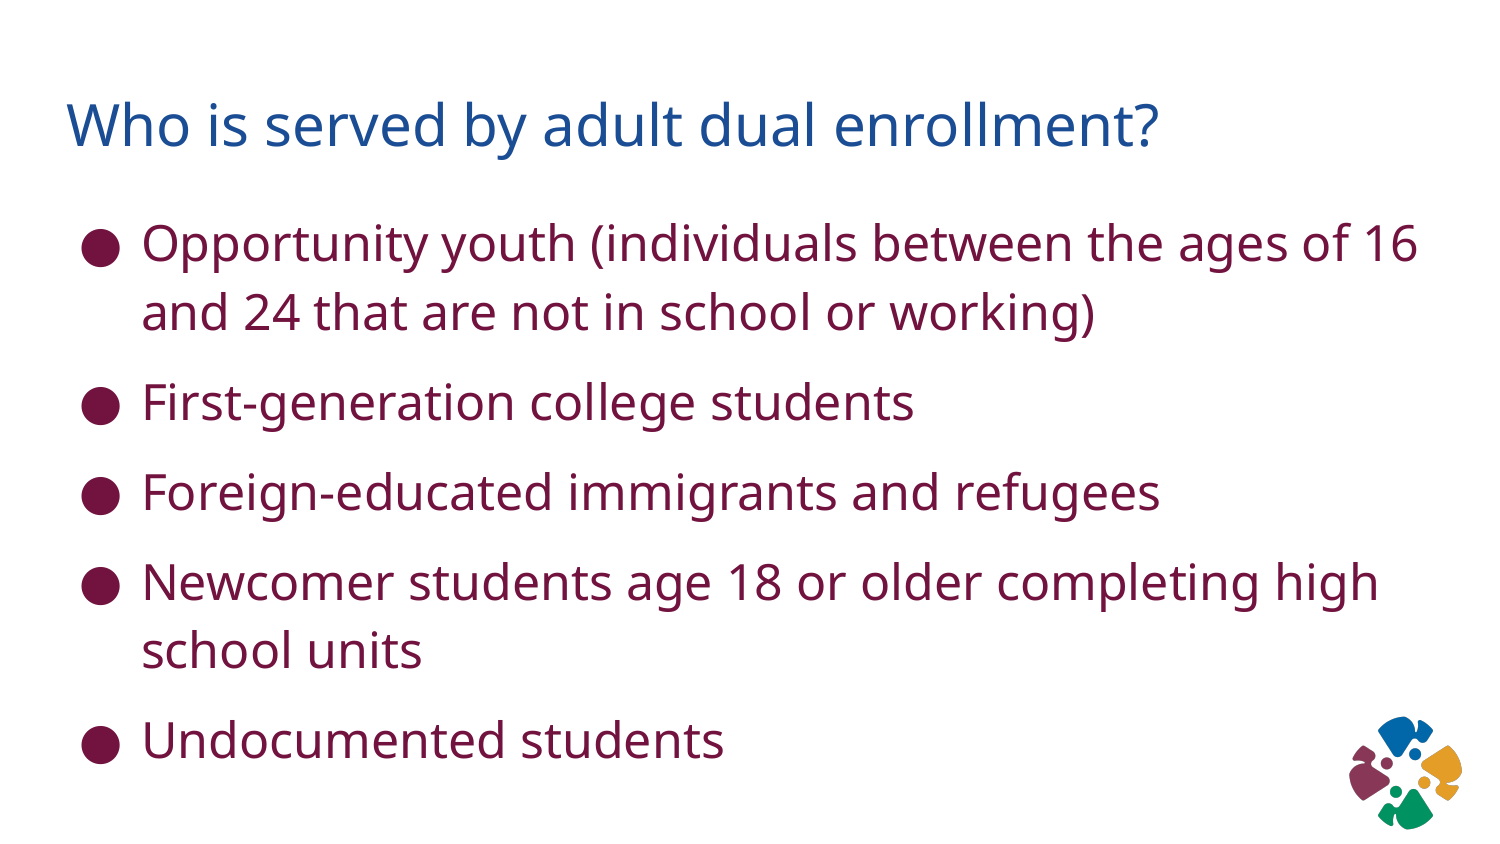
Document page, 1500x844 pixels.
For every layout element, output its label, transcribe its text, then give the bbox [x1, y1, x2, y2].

list Opportunity youth (individuals between the ages of 16 and 24 that are not in school or working) First-generation college students Foreign-educated immigrants and refugees Newcomer students age 18 or older completing high school units Undocumented students [51, 187, 1449, 703]
picture [1310, 701, 1500, 844]
title Who is served by adult dual enrollment? [51, 72, 1449, 167]
